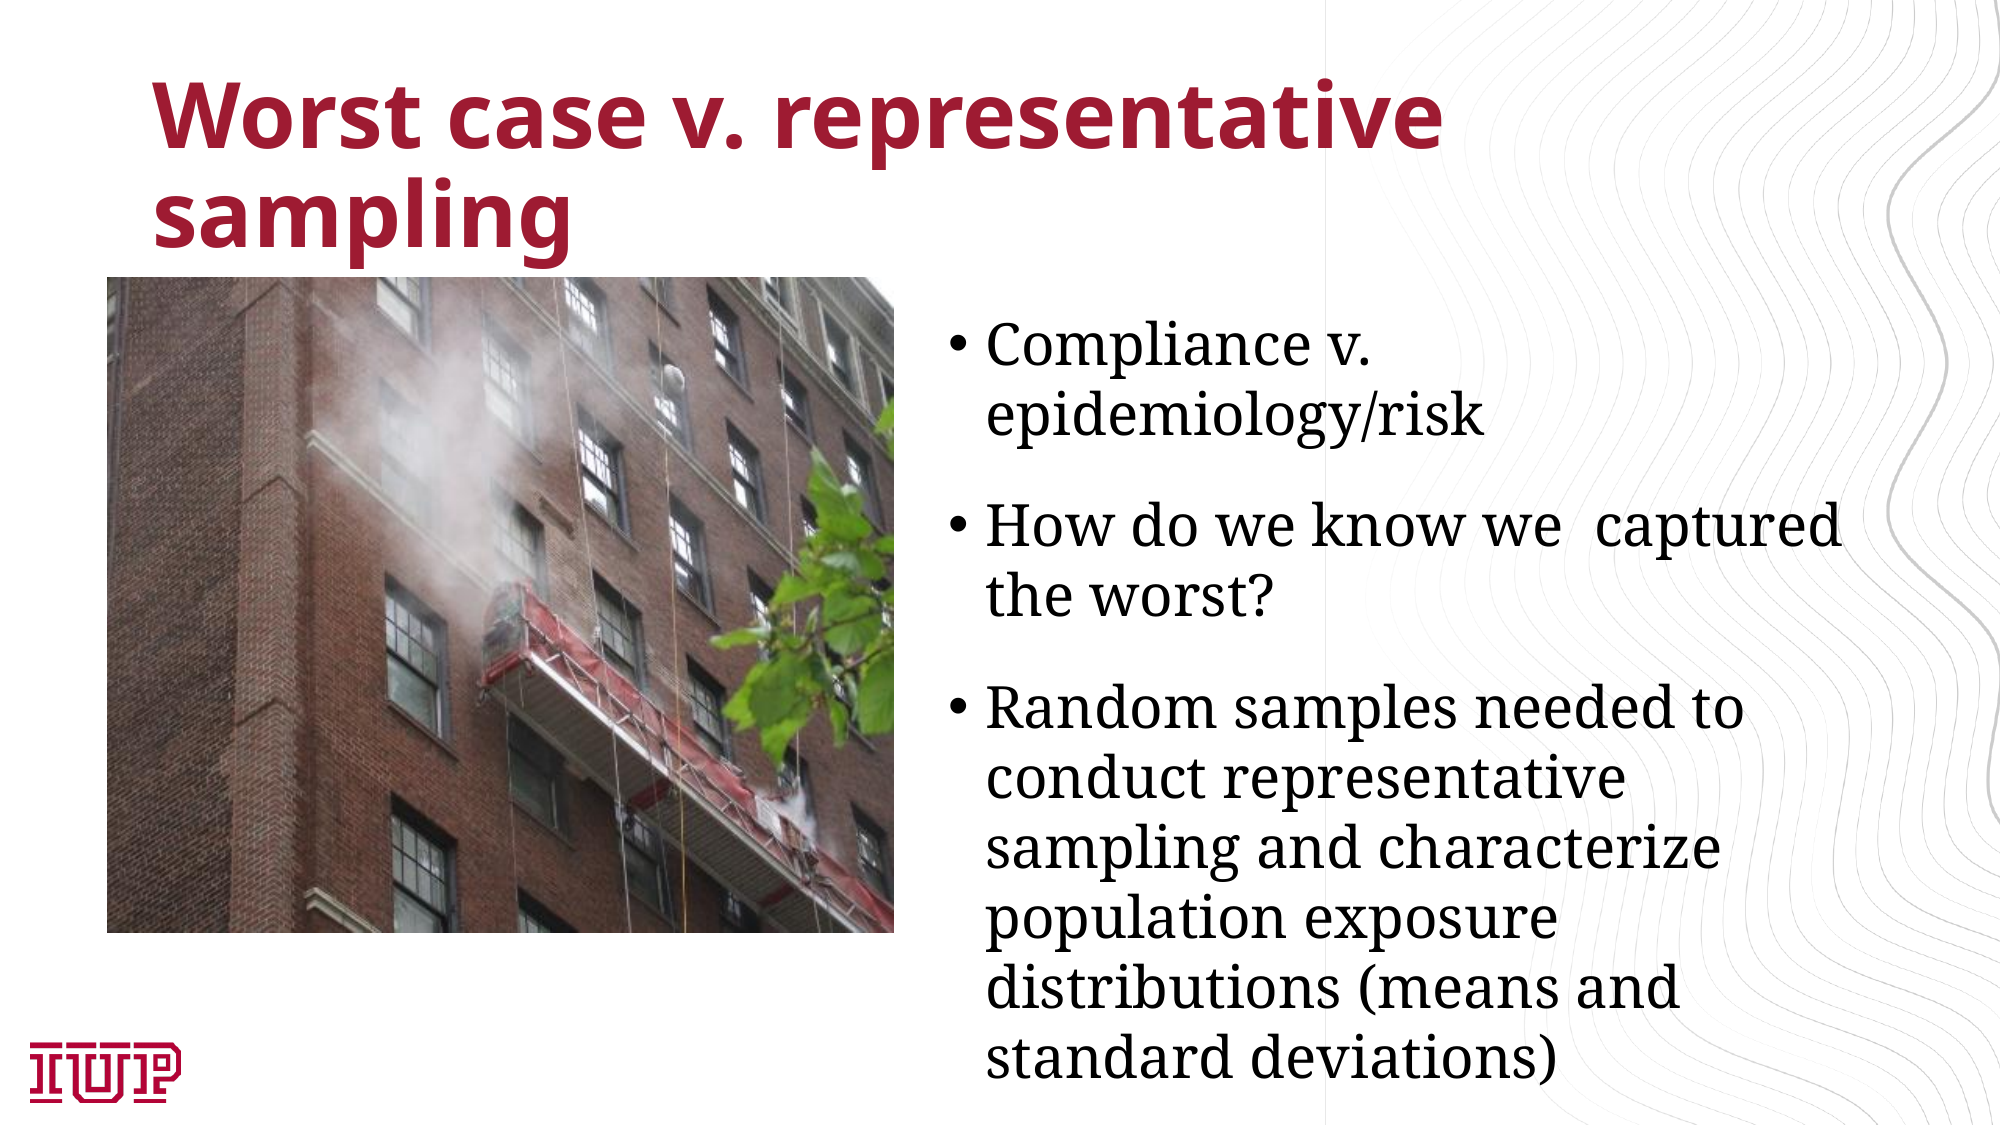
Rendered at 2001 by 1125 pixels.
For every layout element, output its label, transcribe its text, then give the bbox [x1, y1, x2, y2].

title Worst case v. representative sampling [137, 59, 1863, 278]
list Compliance v. epidemiology/risk How do we know we captured the worst? Random samples needed to conduct representative sampling and characterize population exposure distributions (means and standard deviations) [933, 299, 1863, 1014]
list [107, 277, 894, 933]
picture [1299, 0, 2000, 1125]
